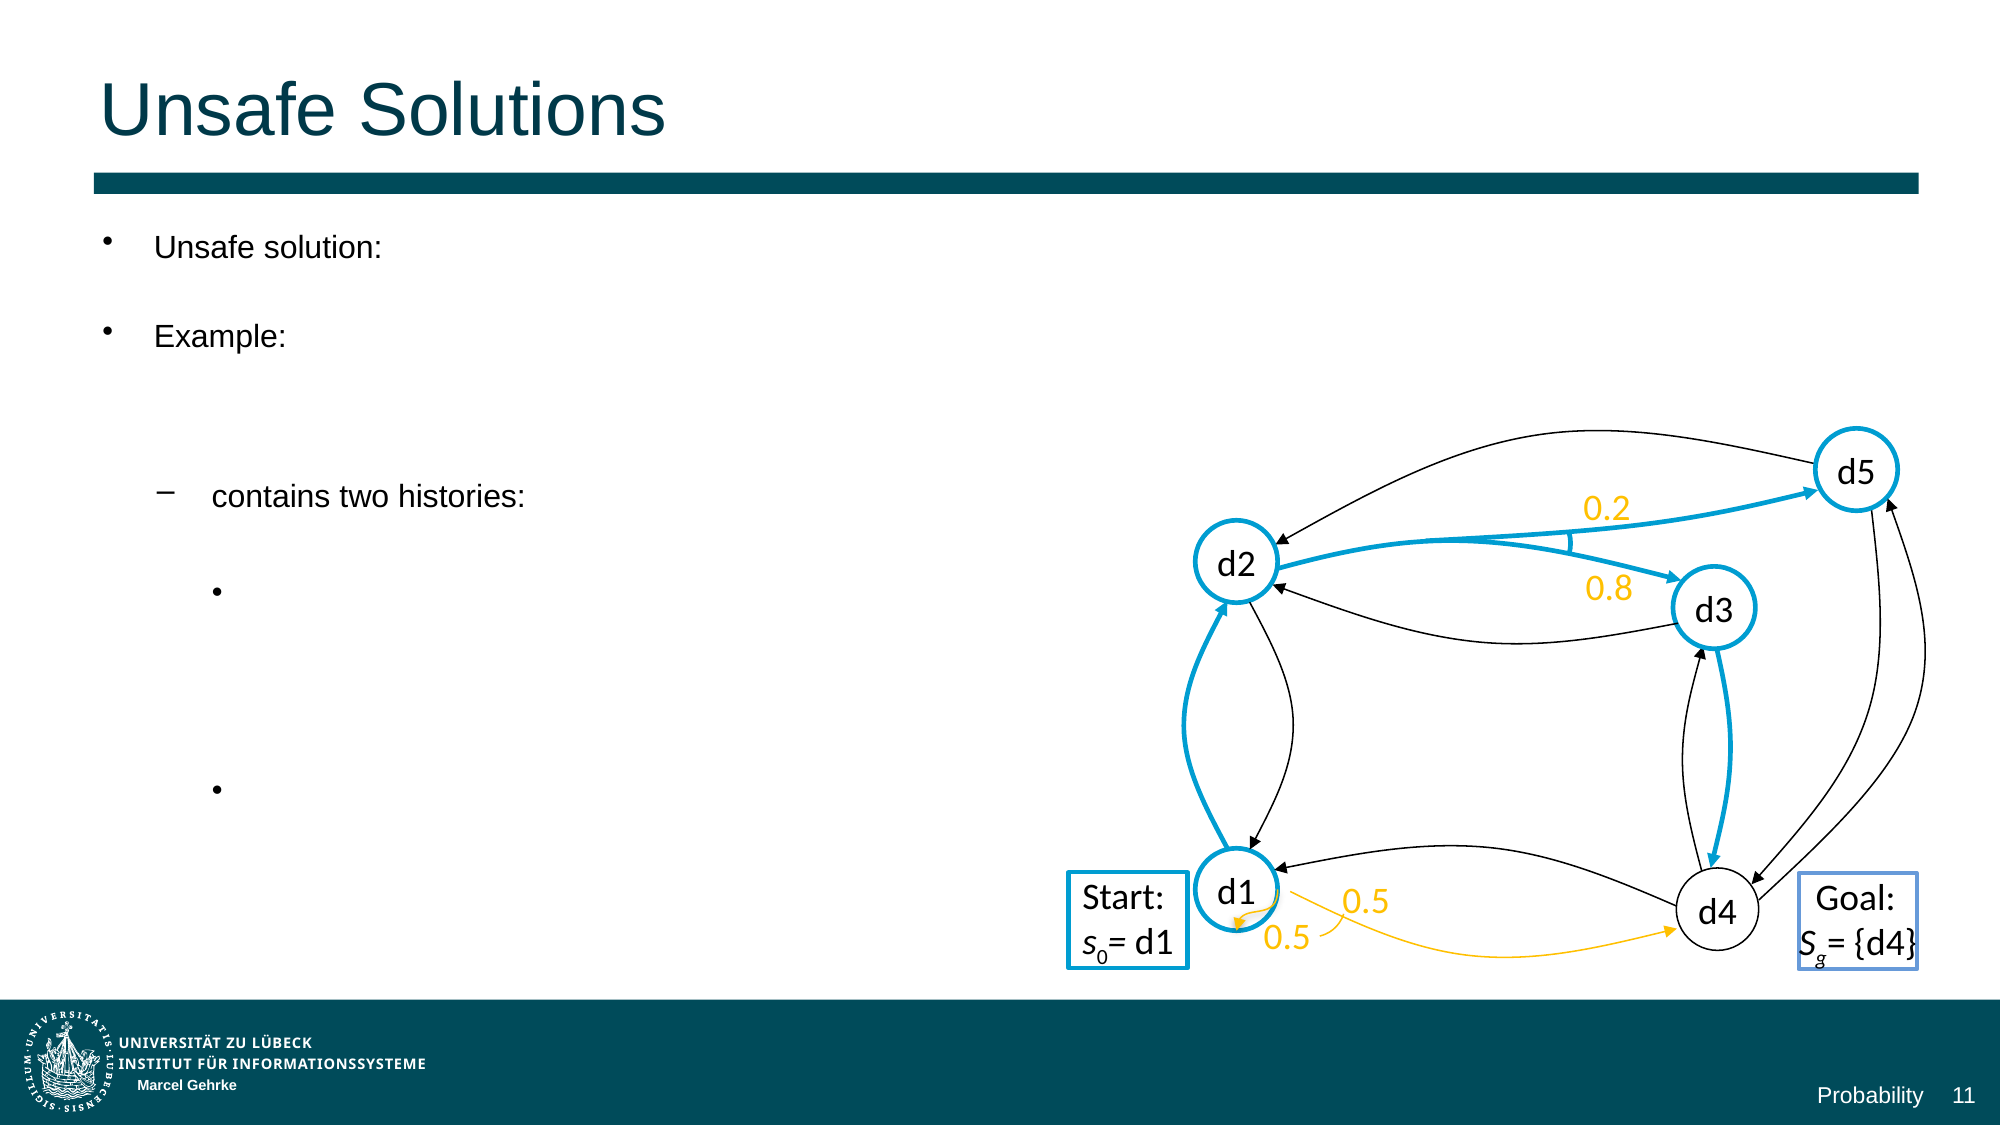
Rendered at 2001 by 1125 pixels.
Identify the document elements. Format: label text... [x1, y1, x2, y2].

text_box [1068, 384, 1942, 970]
footer Marcel Gehrke [0, 1068, 504, 1101]
slide_number 11 [1524, 1073, 1992, 1106]
slide_number Probability [1992, 1073, 2000, 1106]
title Unsafe Solutions [99, 52, 1919, 161]
